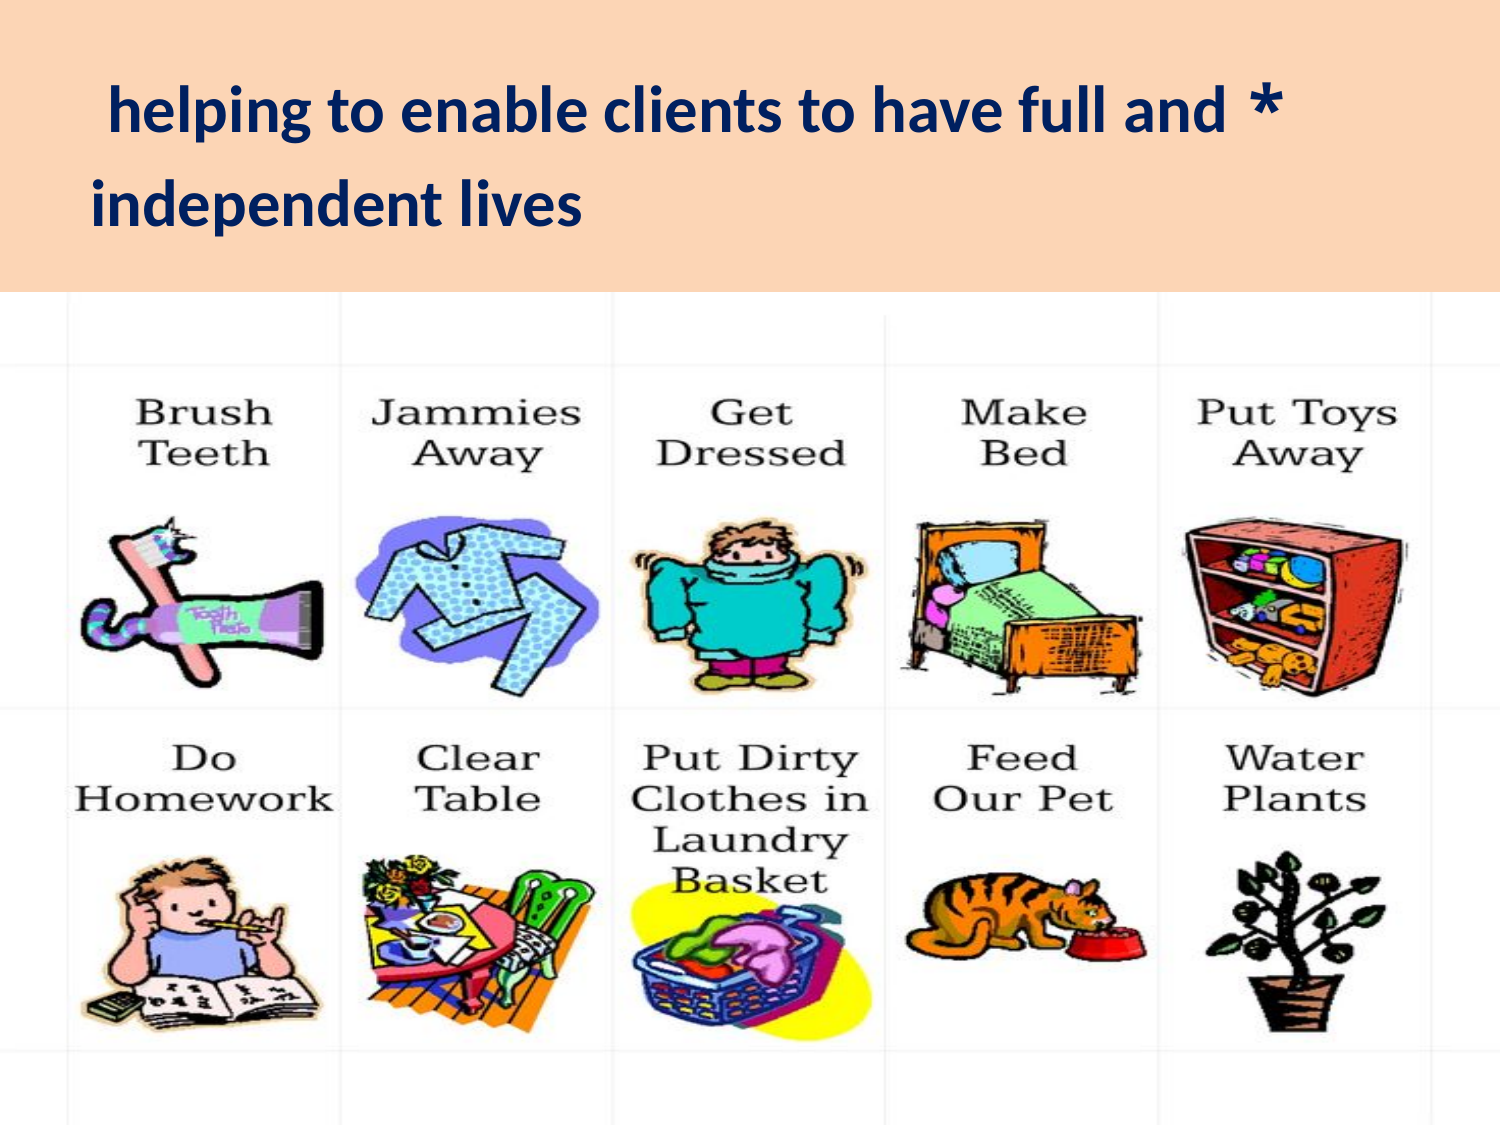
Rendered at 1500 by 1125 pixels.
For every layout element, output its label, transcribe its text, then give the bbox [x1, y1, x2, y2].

list * helping to enable clients to have full and independent lives [75, 58, 1425, 291]
picture [0, 292, 1500, 1125]
